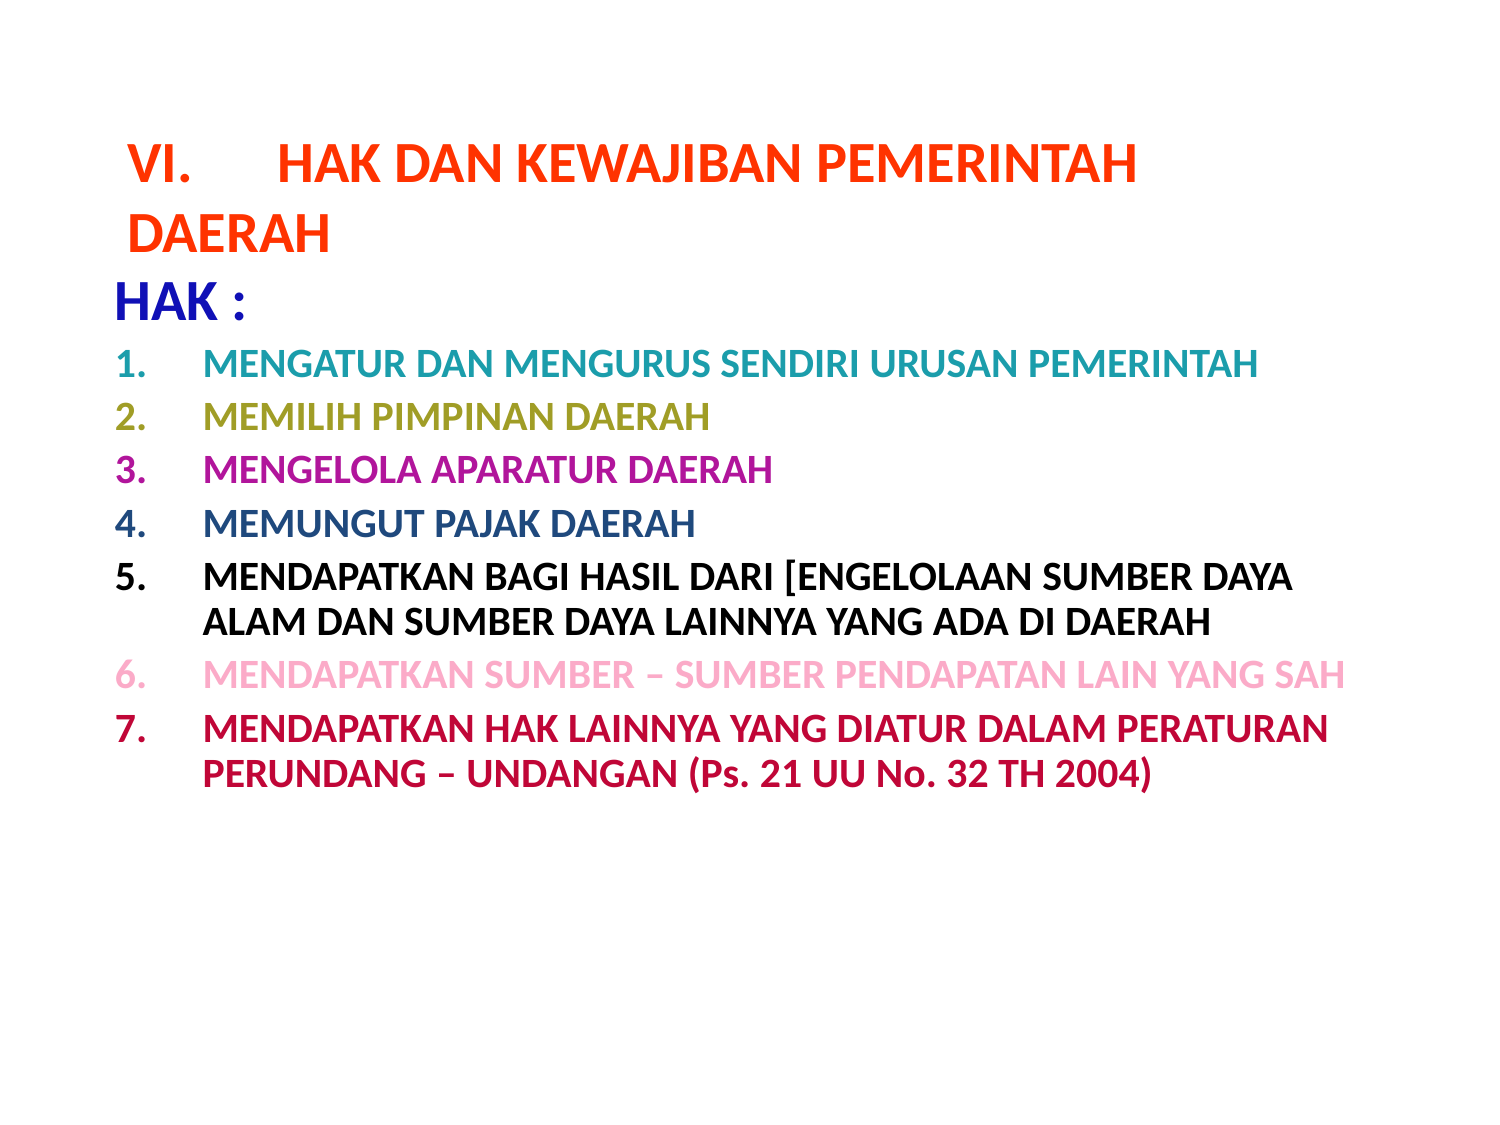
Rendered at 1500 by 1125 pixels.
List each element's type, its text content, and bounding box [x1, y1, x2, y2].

list HAK : MENGATUR DAN MENGURUS SENDIRI URUSAN PEMERINTAH MEMILIH PIMPINAN DAERAH MENGELOLA APARATUR DAERAH MEMUNGUT PAJAK DAERAH MENDAPATKAN BAGI HASIL DARI [ENGELOLAAN SUMBER DAYA ALAM DAN SUMBER DAYA LAINNYA YANG ADA DI DAERAH MENDAPATKAN SUMBER – SUMBER PENDAPATAN LAIN YANG SAH MENDAPATKAN HAK LAINNYA YANG DIATUR DALAM PERATURAN PERUNDANG – UNDANGAN (Ps. 21 UU No. 32 TH 2004) [99, 262, 1400, 1000]
title VI. HAK DAN KEWAJIBAN PEMERINTAH DAERAH [112, 112, 1388, 262]
